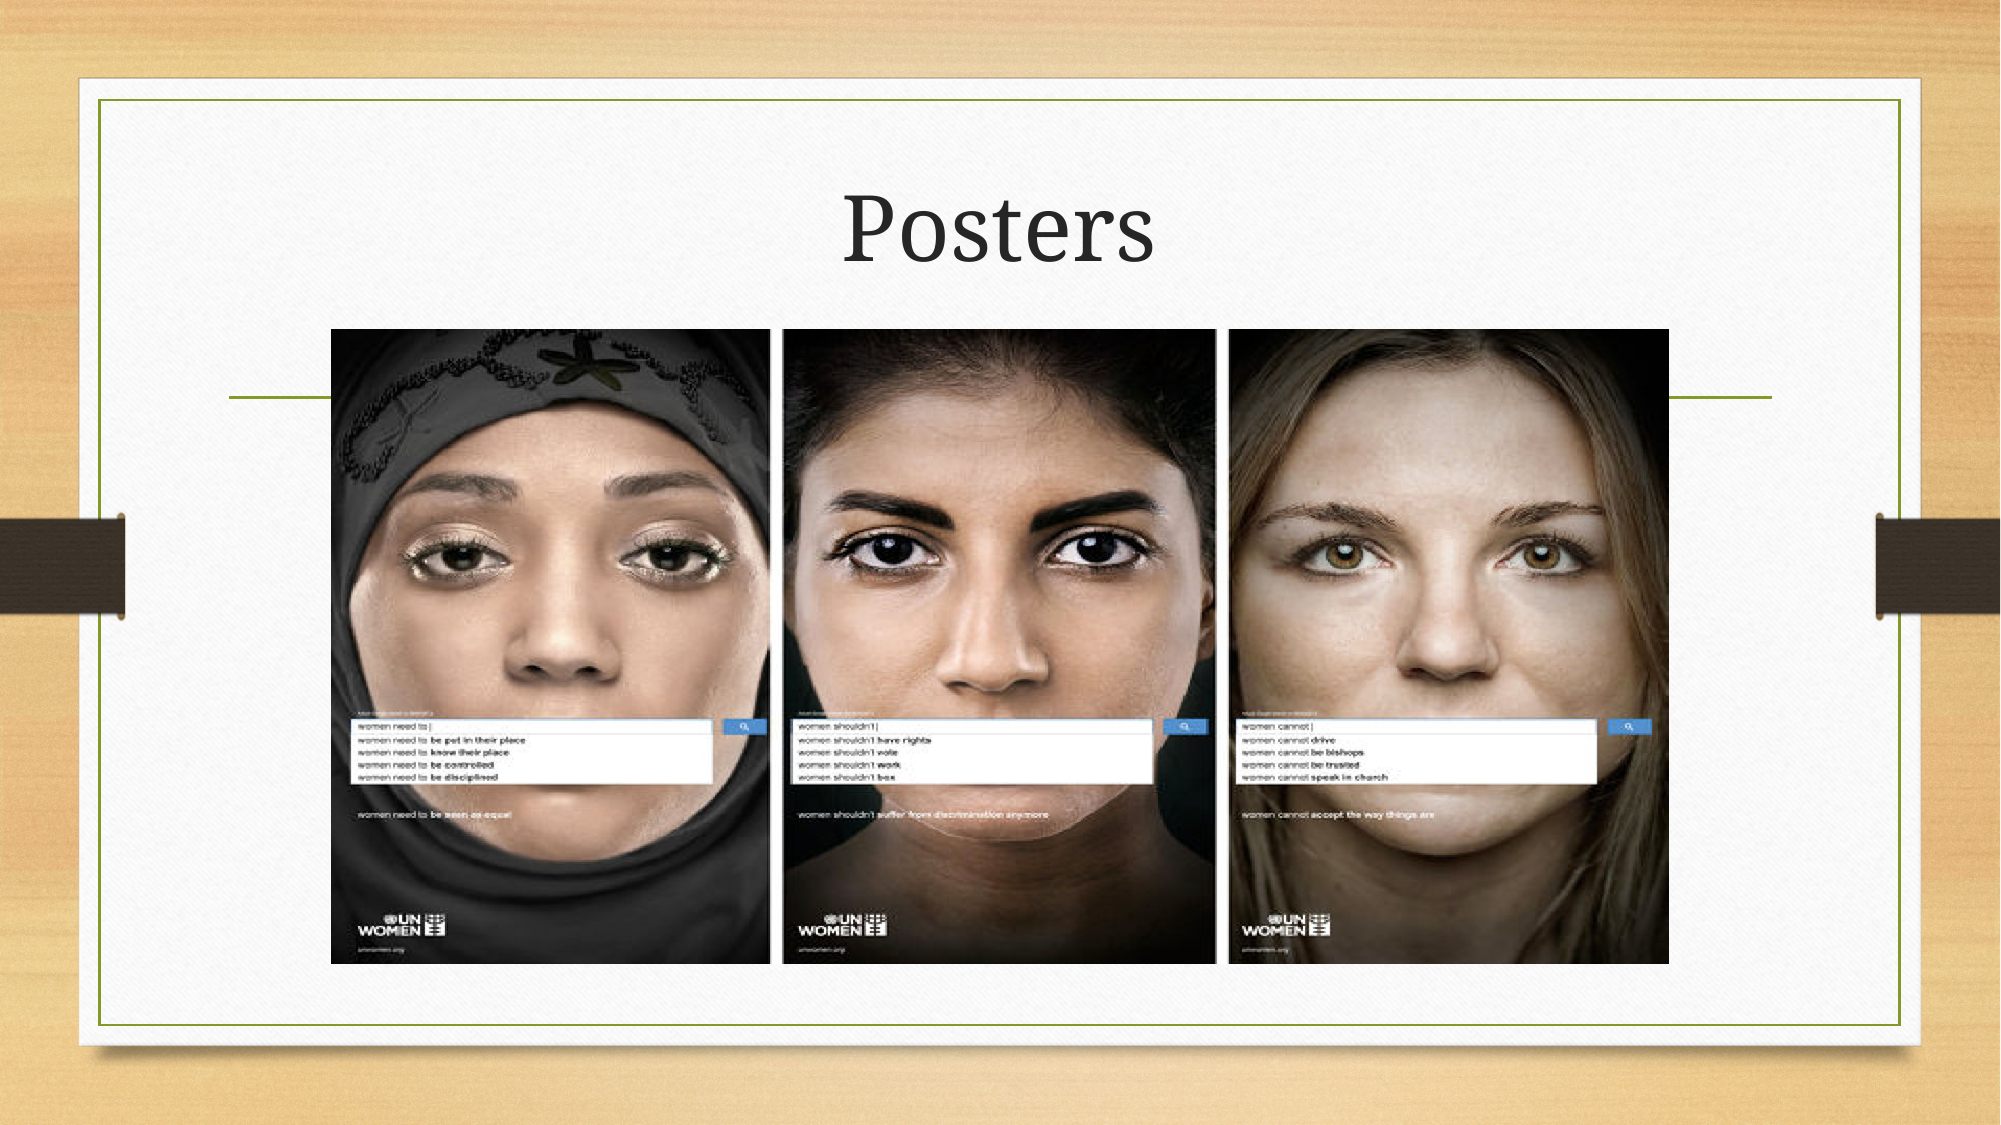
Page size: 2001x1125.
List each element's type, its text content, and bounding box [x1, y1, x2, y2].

picture [0, 0, 2001, 1125]
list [331, 329, 1669, 965]
title Posters [212, 120, 1788, 330]
